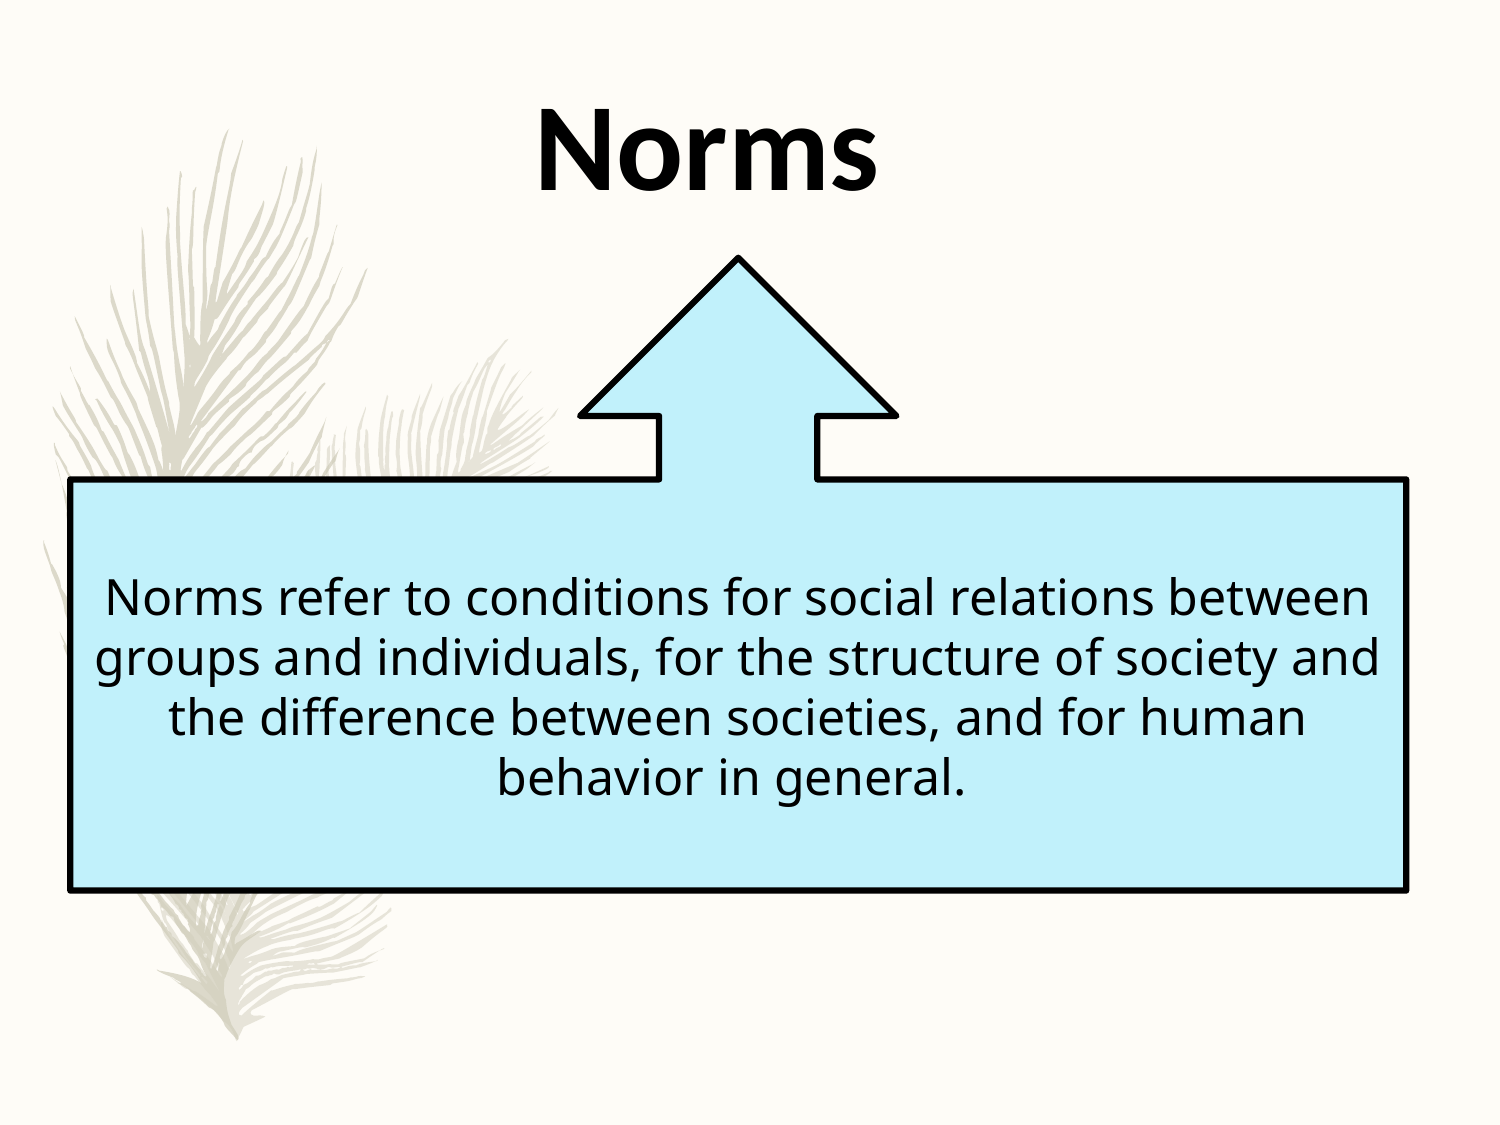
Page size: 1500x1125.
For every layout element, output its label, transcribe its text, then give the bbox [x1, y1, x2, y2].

text_box Norms [519, 58, 895, 224]
text_box Norms refer to conditions for social relations between groups and individuals, for the structure of society and the difference between societies, and for human behavior in general. [69, 257, 1407, 892]
